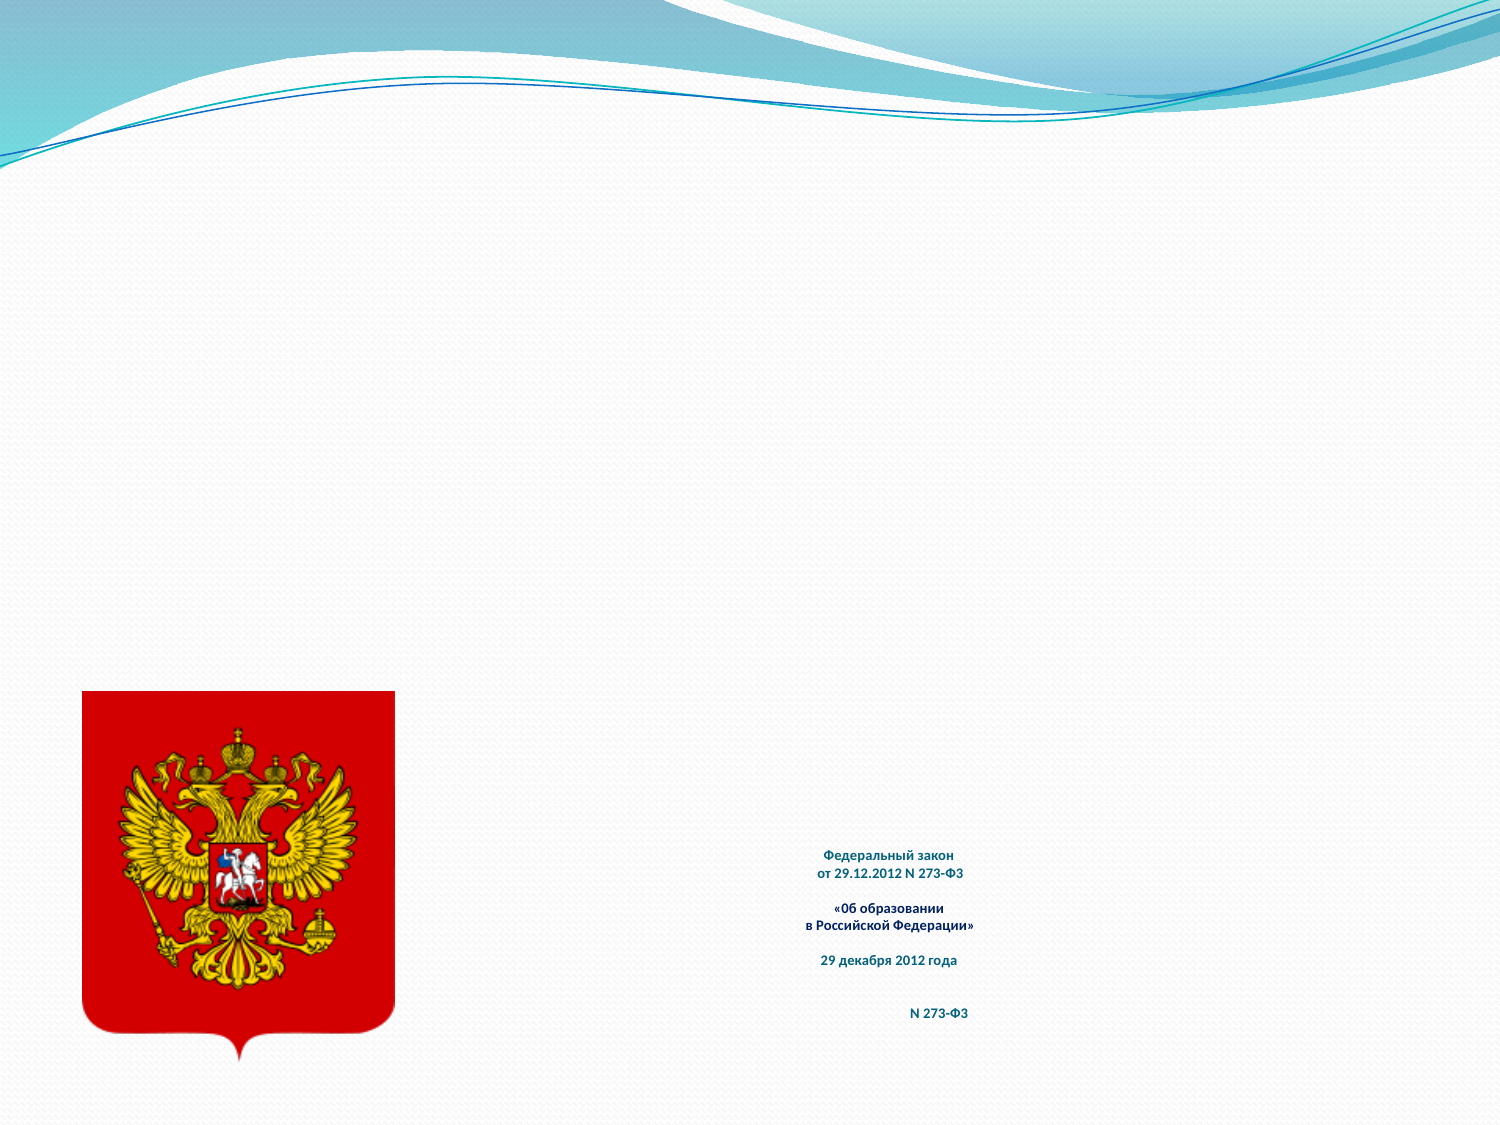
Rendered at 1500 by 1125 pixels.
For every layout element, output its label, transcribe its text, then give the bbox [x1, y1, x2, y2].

text_box Федеральный закон от 29.12.2012 N 273-Ф3 «0б образовании в Российской Федерации» 29 декабря 2012 года N 273-Ф3 [401, 785, 1500, 1022]
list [81, 691, 395, 1062]
